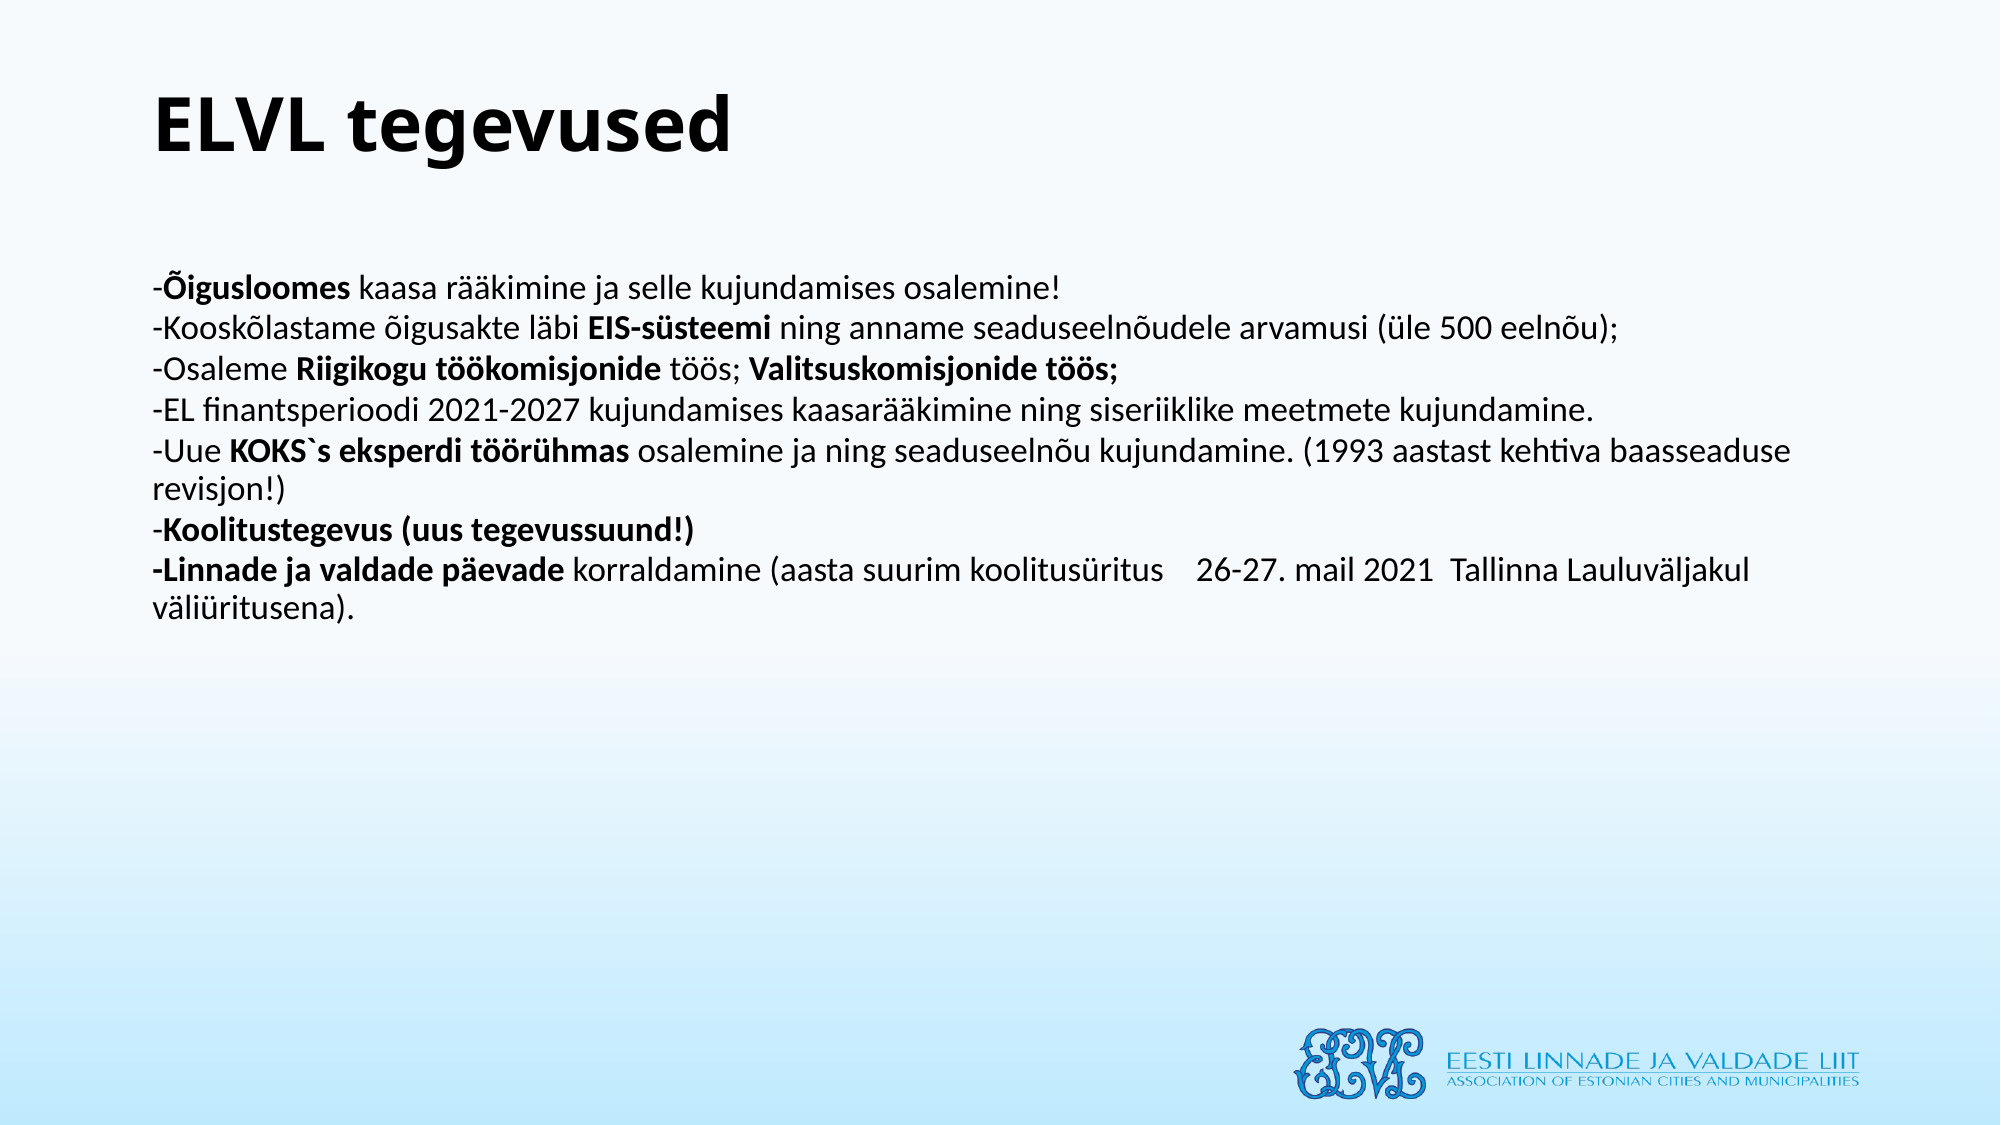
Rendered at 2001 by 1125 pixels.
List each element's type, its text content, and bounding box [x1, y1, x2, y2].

list -Õigusloomes kaasa rääkimine ja selle kujundamises osalemine! -Kooskõlastame õigusakte läbi EIS-süsteemi ning anname seaduseelnõudele arvamusi (üle 500 eelnõu); -Osaleme Riigikogu töökomisjonide töös; Valitsuskomisjonide töös; -EL finantsperioodi 2021-2027 kujundamises kaasarääkimine ning siseriiklike meetmete kujundamine. -Uue KOKS`s eksperdi töörühmas osalemine ja ning seaduseelnõu kujundamine. (1993 aastast kehtiva baasseaduse revisjon!) -Koolitustegevus (uus tegevussuund!) -Linnade ja valdade päevade korraldamine (aasta suurim koolitusüritus 26-27. mail 2021 Tallinna Lauluväljakul väliüritusena). [137, 248, 1863, 970]
title ELVL tegevused [137, 29, 1863, 226]
picture [1290, 1024, 1863, 1103]
